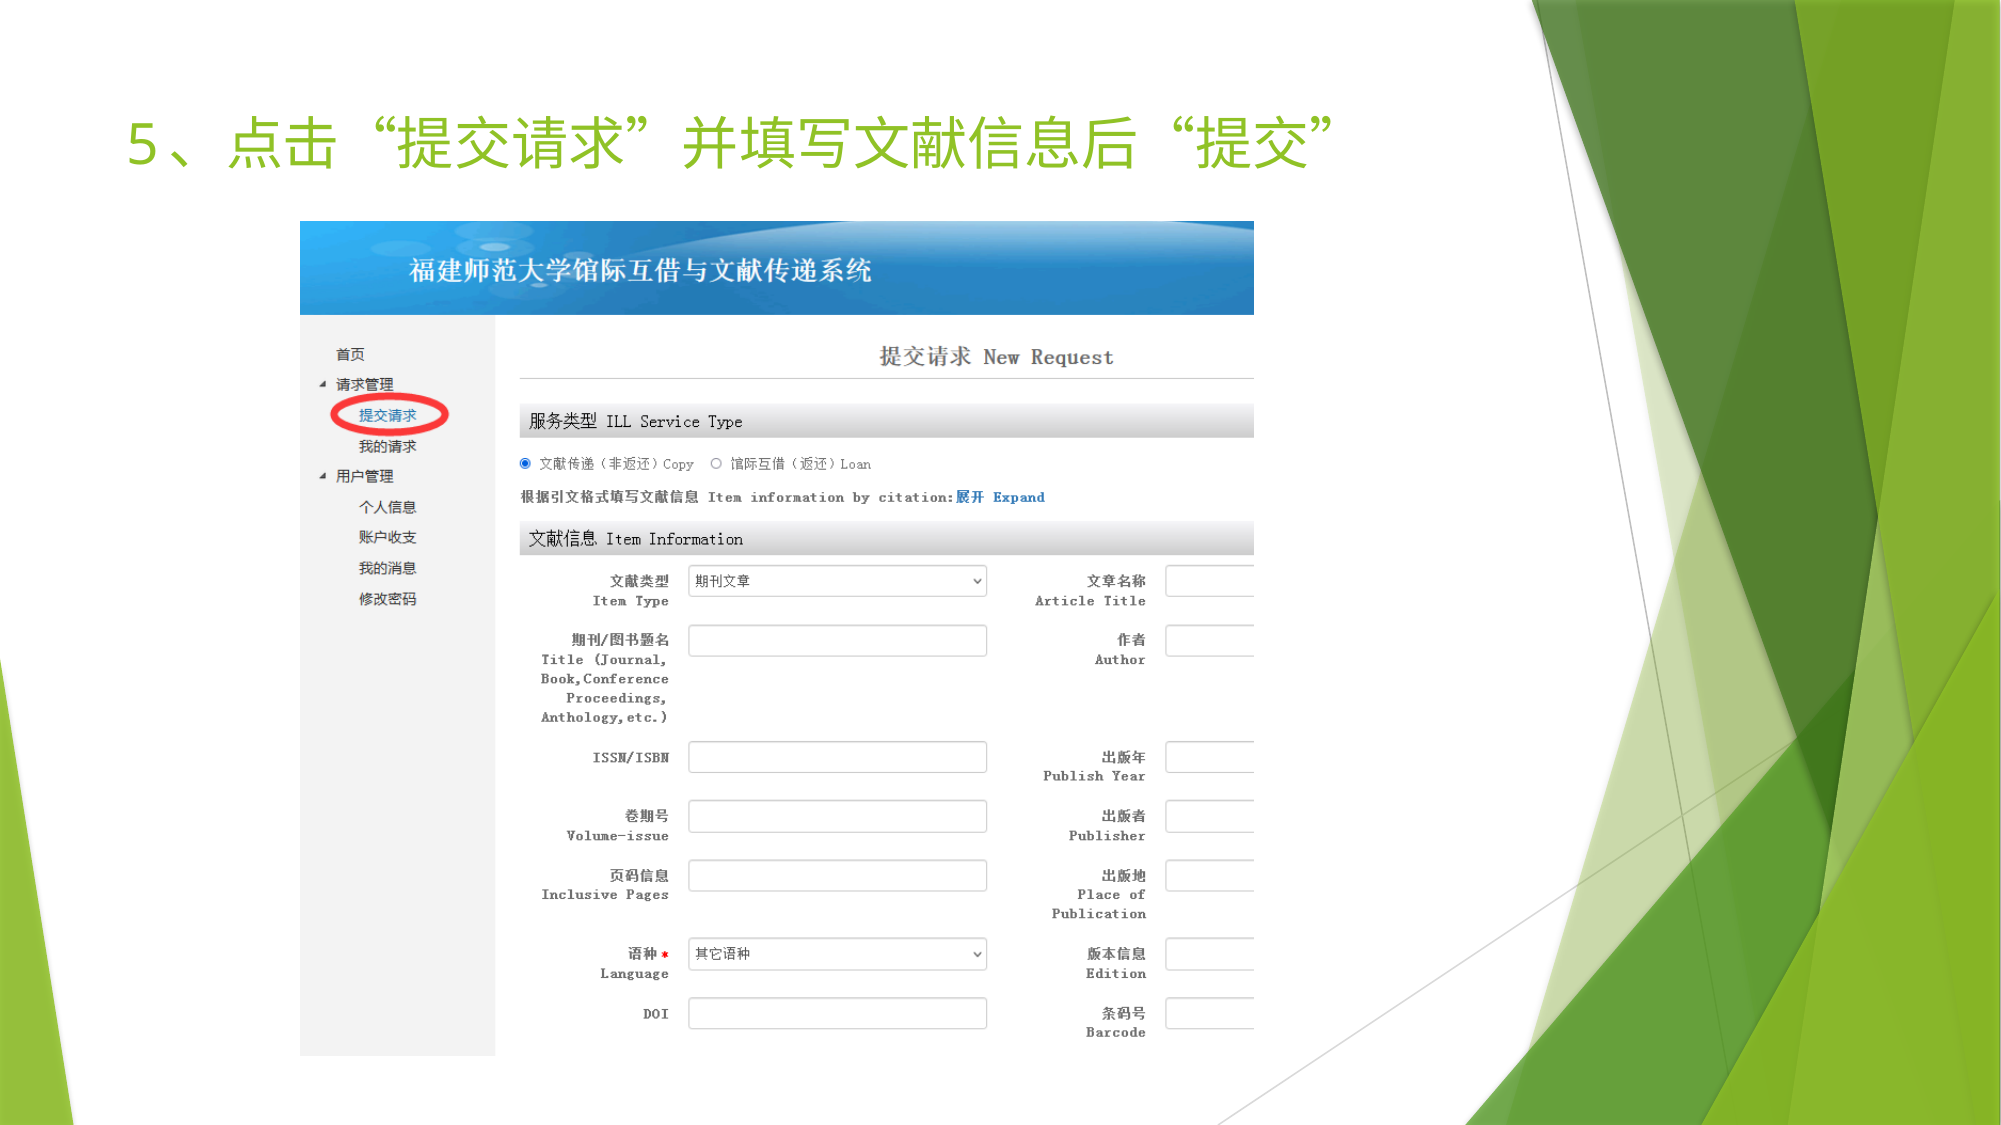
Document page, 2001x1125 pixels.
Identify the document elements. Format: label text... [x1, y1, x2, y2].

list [299, 220, 1254, 1056]
title 5、点击“提交请求”并填写文献信息后“提交” [111, 99, 1659, 222]
